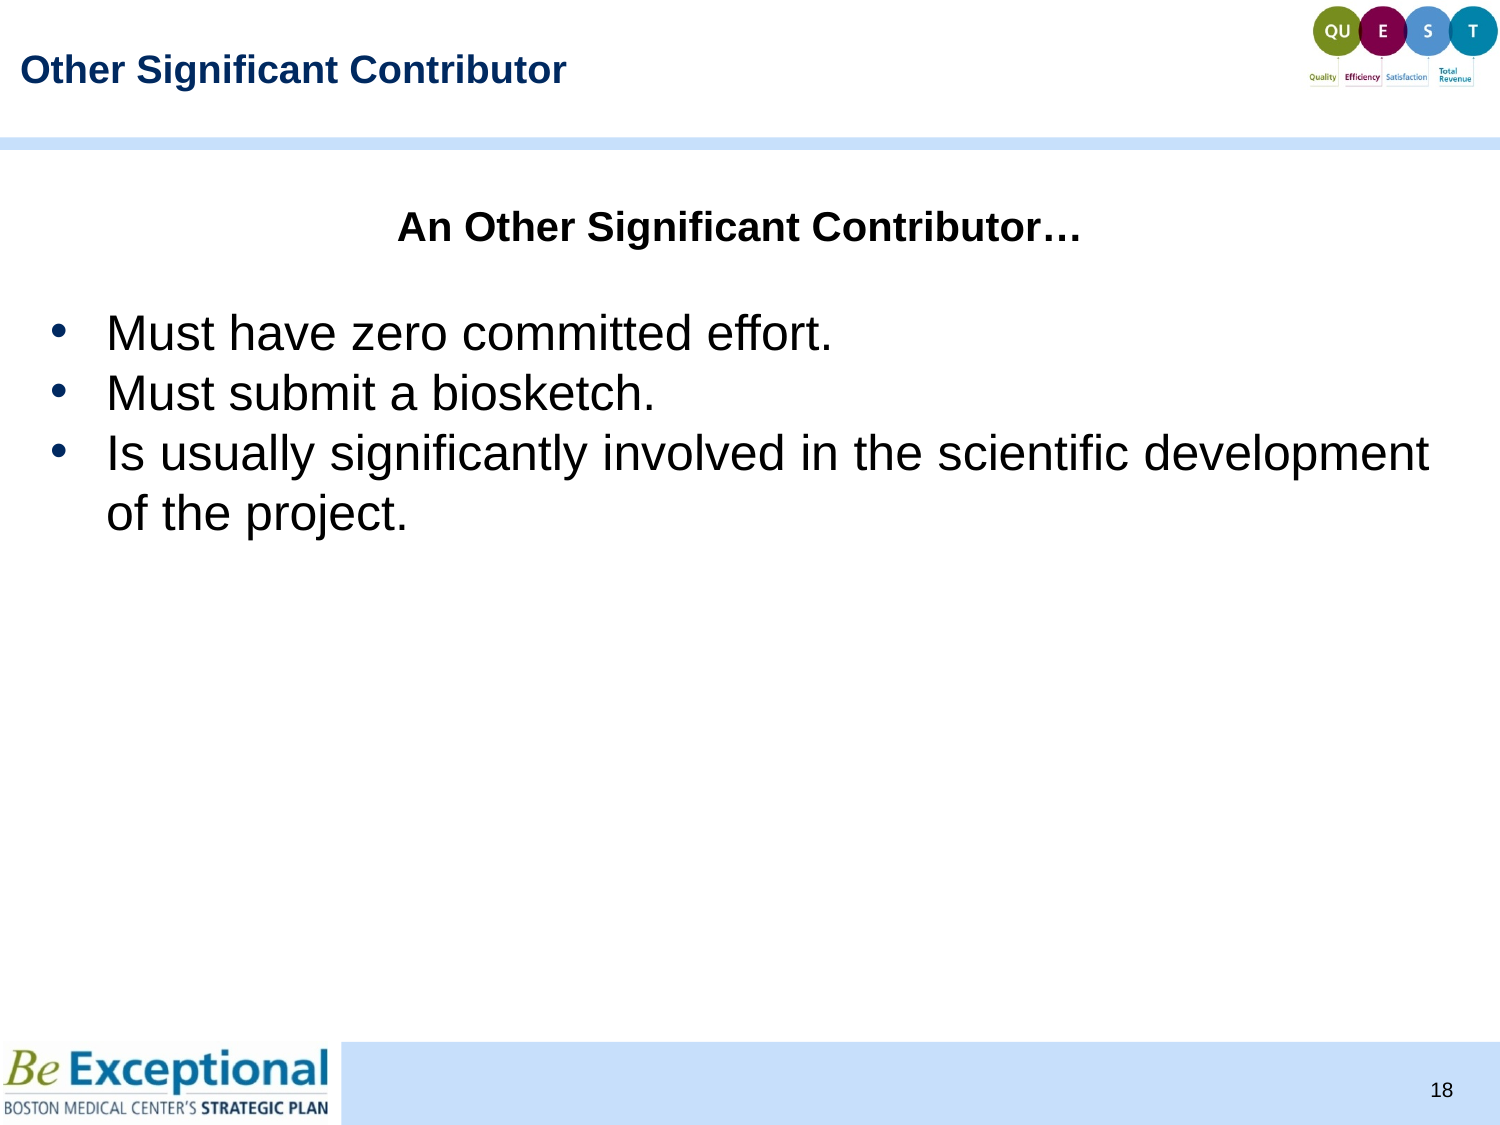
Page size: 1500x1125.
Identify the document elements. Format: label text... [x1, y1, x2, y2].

list An Other Significant Contributor… Must have zero committed effort. Must submit a biosketch. Is usually significantly involved in the scientific development of the project. [50, 200, 1431, 988]
picture [3, 1041, 328, 1125]
picture [1301, 0, 1500, 90]
slide_number 18 [1430, 1077, 1463, 1103]
title Other Significant Contributor [20, 43, 1302, 93]
